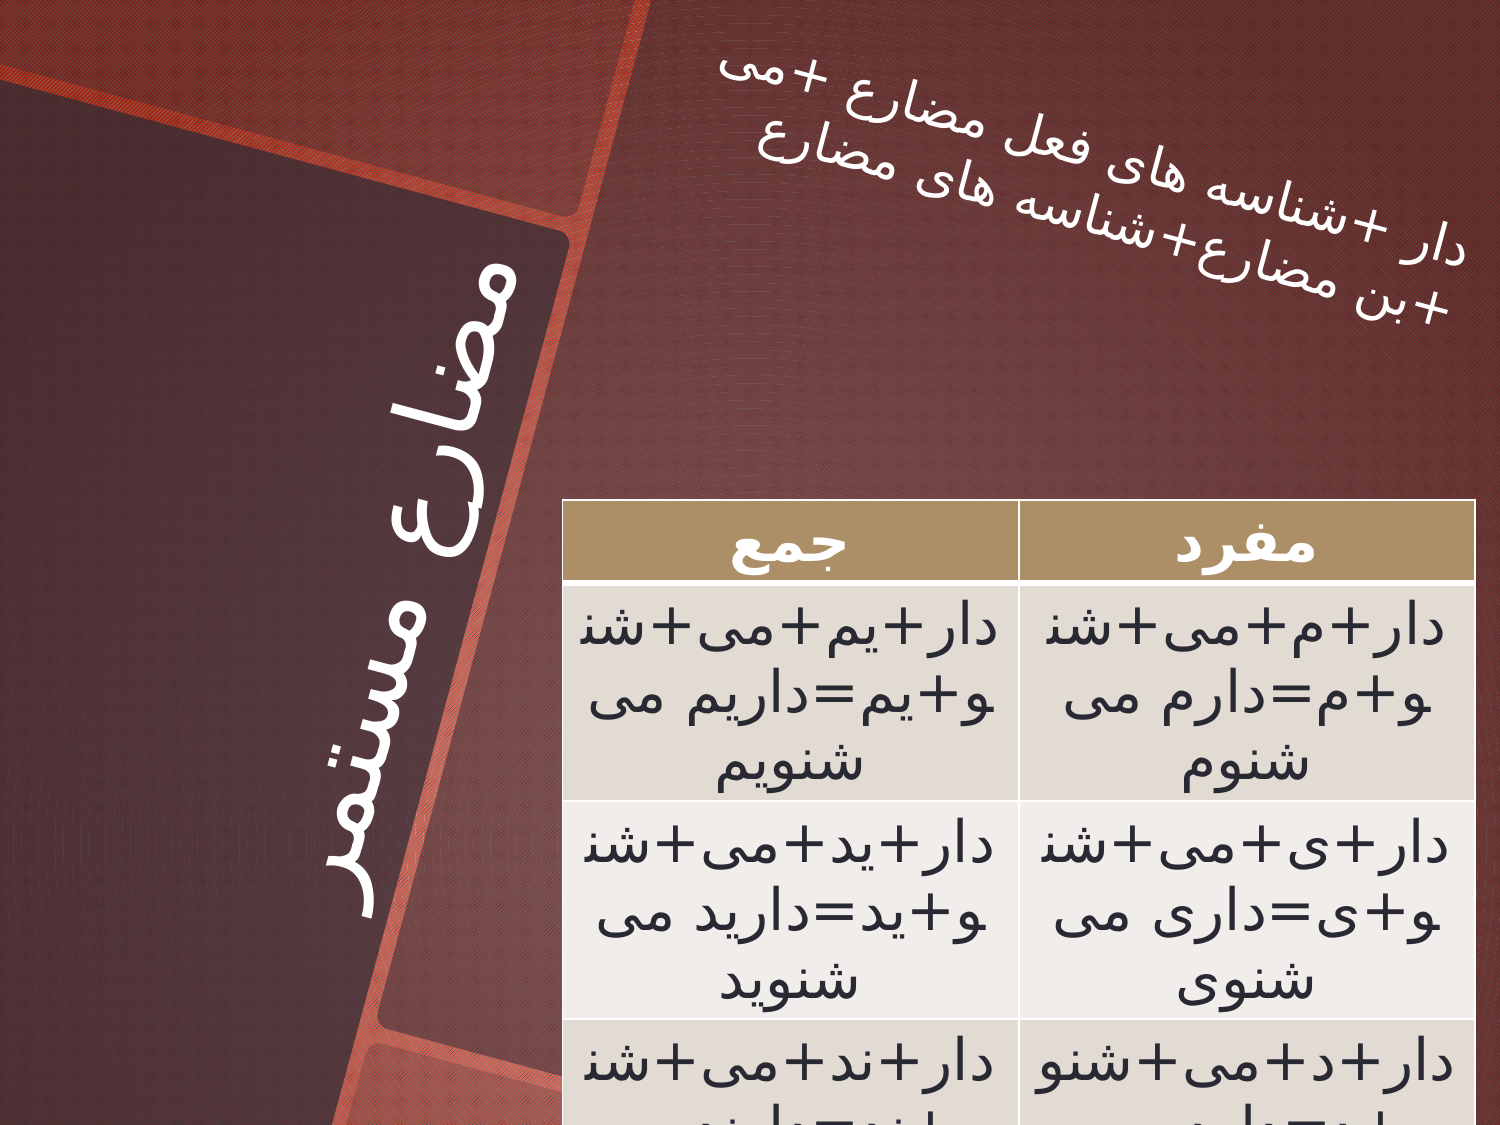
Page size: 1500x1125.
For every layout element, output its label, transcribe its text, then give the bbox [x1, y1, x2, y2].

table_header جمع [563, 501, 1018, 580]
list دار +شناسه های فعل مضارع +می +بن مضارع+شناسه های مضارع [662, 4, 1496, 394]
table_cell دار+ید+می+شنو+ید=دارید می شنوید [563, 802, 1018, 1018]
table_cell دار+یم+می+شنو+یم=داریم می شنویم [563, 586, 1018, 800]
title مضارع مستمر [69, 181, 554, 1056]
table_cell دار+ی+می+شنو+ی=داری می شنوی [1020, 802, 1474, 1018]
table_cell دار+م+می+شنو+م=دارم می شنوم [1020, 586, 1474, 800]
table_header مفرد [1020, 501, 1474, 580]
table_cell دار+ند+می+شنو+ند=دارند می شنوند [563, 1020, 1018, 1125]
table_cell دار+د+می+شنو+د=دارد می شنود [1020, 1020, 1474, 1125]
